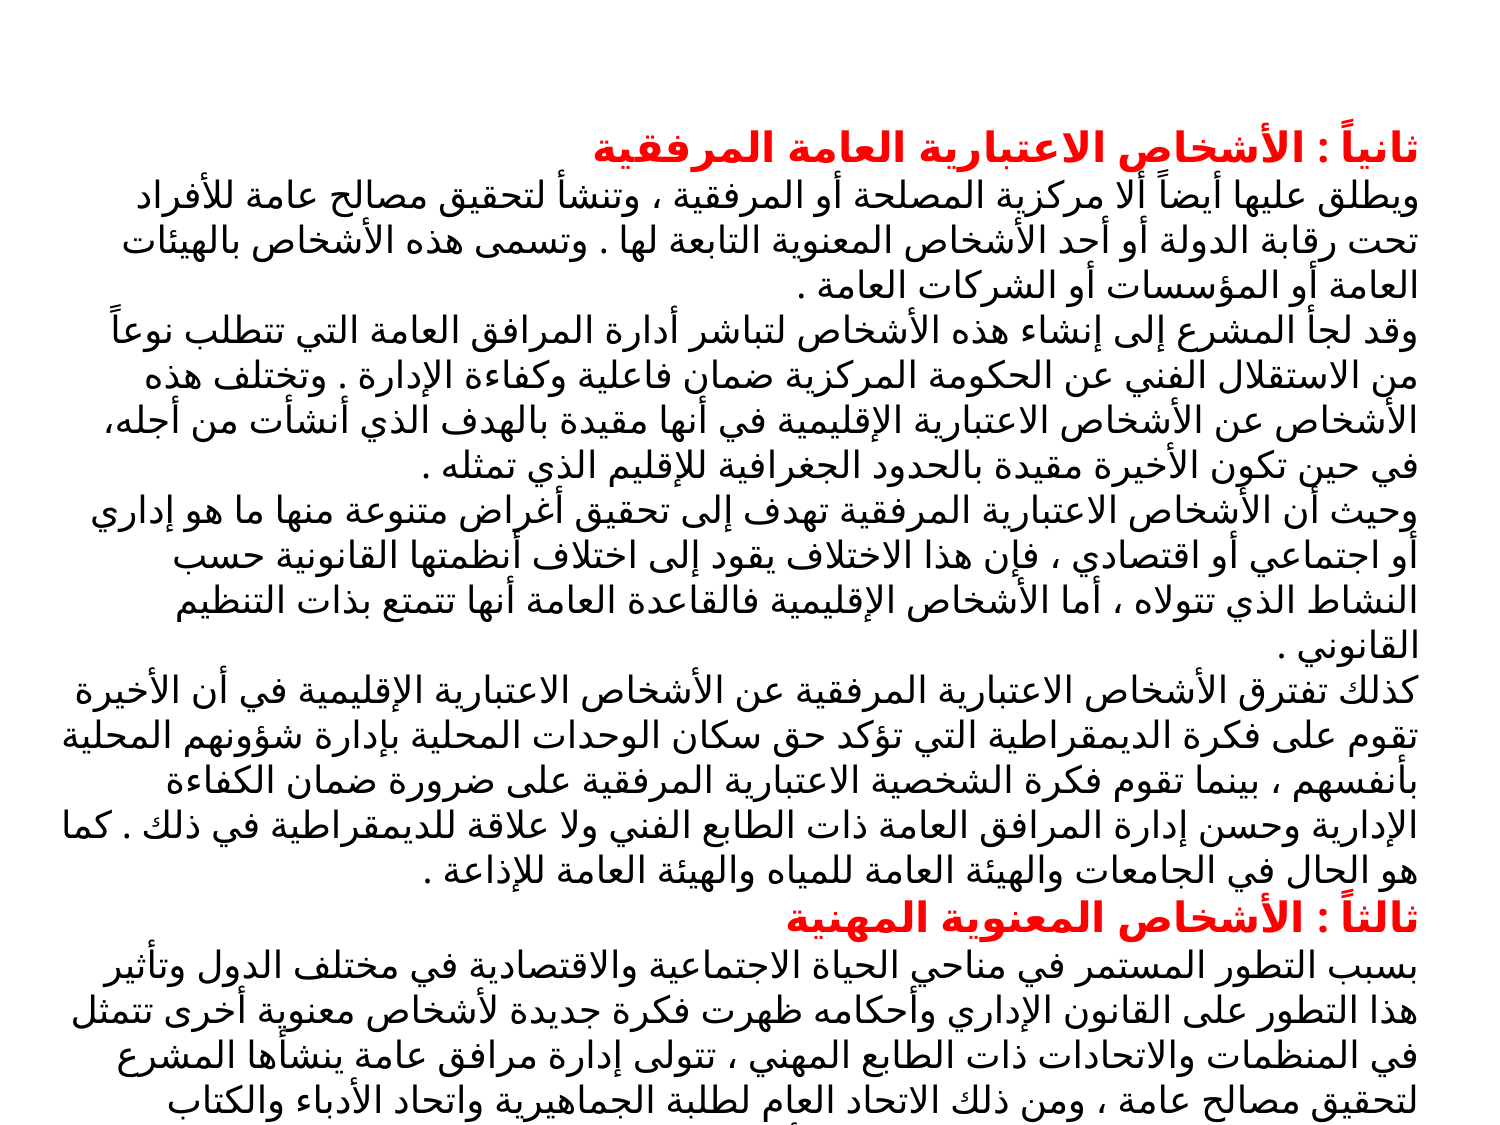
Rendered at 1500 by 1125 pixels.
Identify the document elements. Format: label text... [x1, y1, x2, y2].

text_box ثانياً : الأشخاص الاعتبارية العامة المرفقية ويطلق عليها أيضاً ألا مركزية المصلحة أو المرفقية ، وتنشأ لتحقيق مصالح عامة للأفراد تحت رقابة الدولة أو أحد الأشخاص المعنوية التابعة لها . وتسمى هذه الأشخاص بالهيئات العامة أو المؤسسات أو الشركات العامة . وقد لجأ المشرع إلى إنشاء هذه الأشخاص لتباشر أدارة المرافق العامة التي تتطلب نوعاً من الاستقلال الفني عن الحكومة المركزية ضمان فاعلية وكفاءة الإدارة . وتختلف هذه الأشخاص عن الأشخاص الاعتبارية الإقليمية في أنها مقيدة بالهدف الذي أنشأت من أجله، في حين تكون الأخيرة مقيدة بالحدود الجغرافية للإقليم الذي تمثله . وحيث أن الأشخاص الاعتبارية المرفقية تهدف إلى تحقيق أغراض متنوعة منها ما هو إداري أو اجتماعي أو اقتصادي ، فإن هذا الاختلاف يقود إلى اختلاف أنظمتها القانونية حسب النشاط الذي تتولاه ، أما الأشخاص الإقليمية فالقاعدة العامة أنها تتمتع بذات التنظيم القانوني . كذلك تفترق الأشخاص الاعتبارية المرفقية عن الأشخاص الاعتبارية الإقليمية في أن الأخيرة تقوم على فكرة الديمقراطية التي تؤكد حق سكان الوحدات المحلية بإدارة شؤونهم المحلية بأنفسهم ، بينما تقوم فكرة الشخصية الاعتبارية المرفقية على ضرورة ضمان الكفاءة الإدارية وحسن إدارة المرافق العامة ذات الطابع الفني ولا علاقة للديمقراطية في ذلك . كما هو الحال في الجامعات والهيئة العامة للمياه والهيئة العامة للإذاعة . ثالثاً : الأشخاص المعنوية المهنية بسبب التطور المستمر في مناحي الحياة الاجتماعية والاقتصادية في مختلف الدول وتأثير هذا التطور على القانون الإداري وأحكامه ظهرت فكرة جديدة لأشخاص معنوية أخرى تتمثل في المنظمات والاتحادات ذات الطابع المهني ، تتولى إدارة مرافق عامة ينشأها المشرع لتحقيق مصالح عامة ، ومن ذلك الاتحاد العام لطلبة الجماهيرية واتحاد الأدباء والكتاب والمؤتمر المهني للمعلمين . وتتمتع هذه الأشخاص بالاستقلال ولها إصدار اللوائح الخاصة بتأديب أعضائها وممارسة المهنة التي تشرف عليها [41, 113, 1436, 1125]
